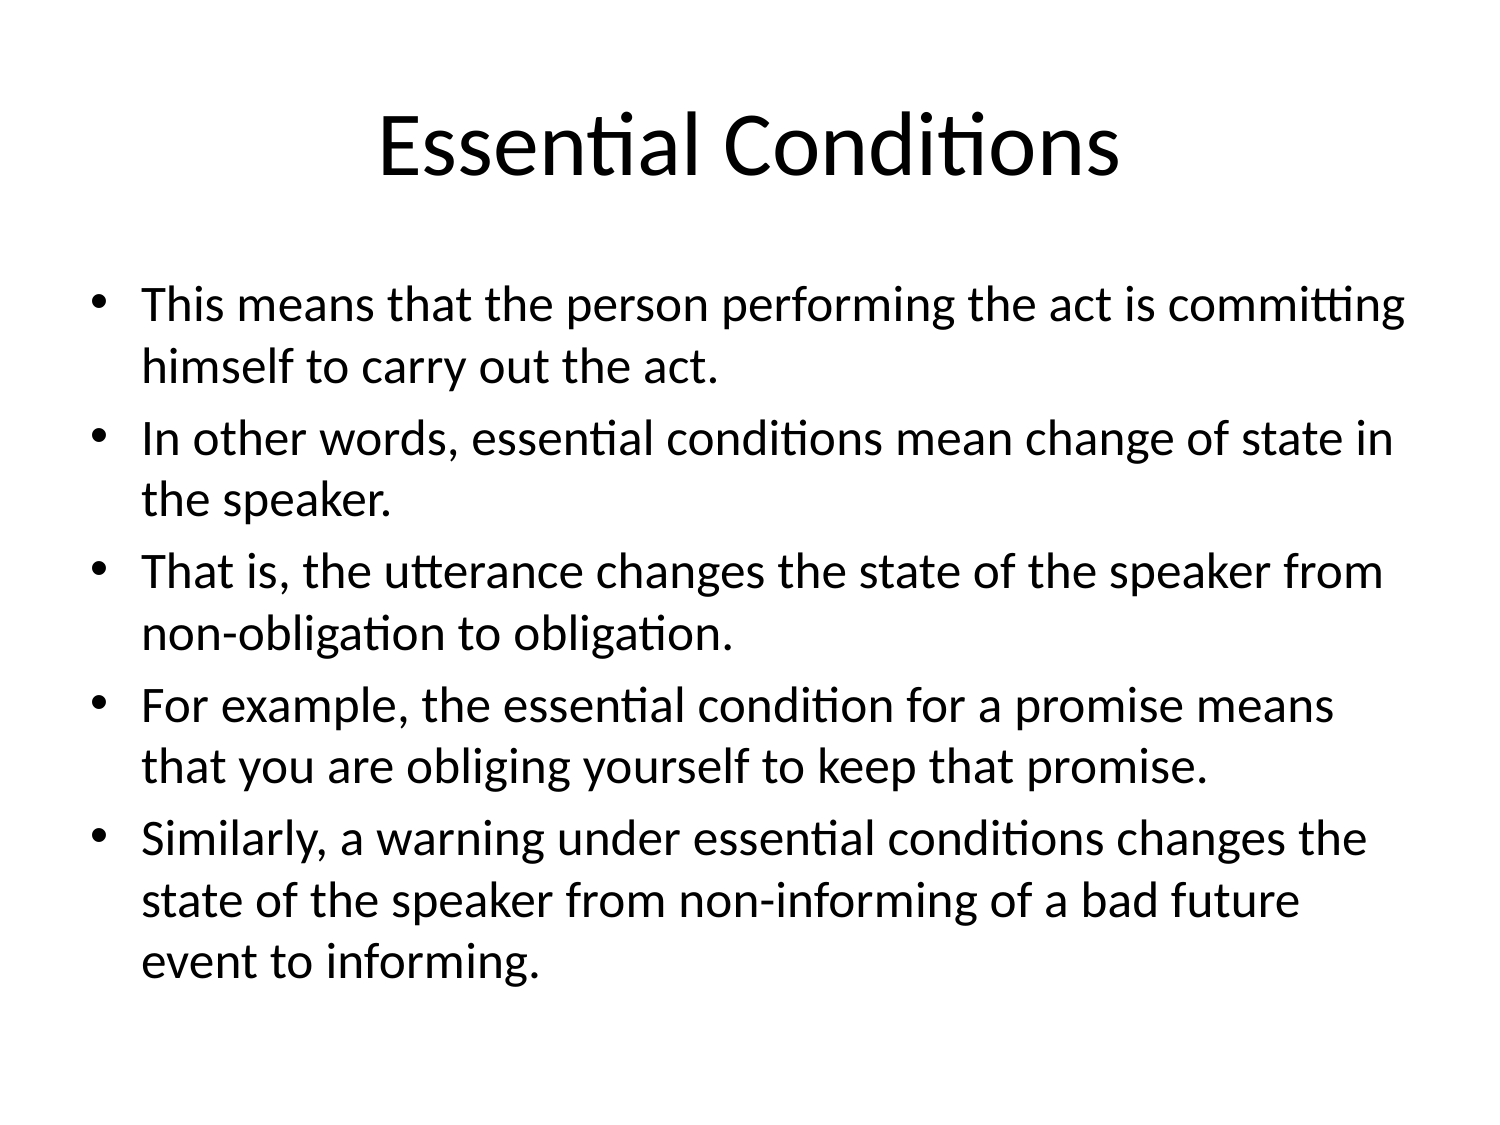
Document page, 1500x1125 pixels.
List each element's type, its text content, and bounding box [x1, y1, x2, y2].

title Essential Conditions [75, 45, 1425, 233]
list This means that the person performing the act is committing himself to carry out the act. In other words, essential conditions mean change of state in the speaker. That is, the utterance changes the state of the speaker from non-obligation to obligation. For example, the essential condition for a promise means that you are obliging yourself to keep that promise. Similarly, a warning under essential conditions changes the state of the speaker from non-informing of a bad future event to informing. [75, 262, 1425, 1005]
